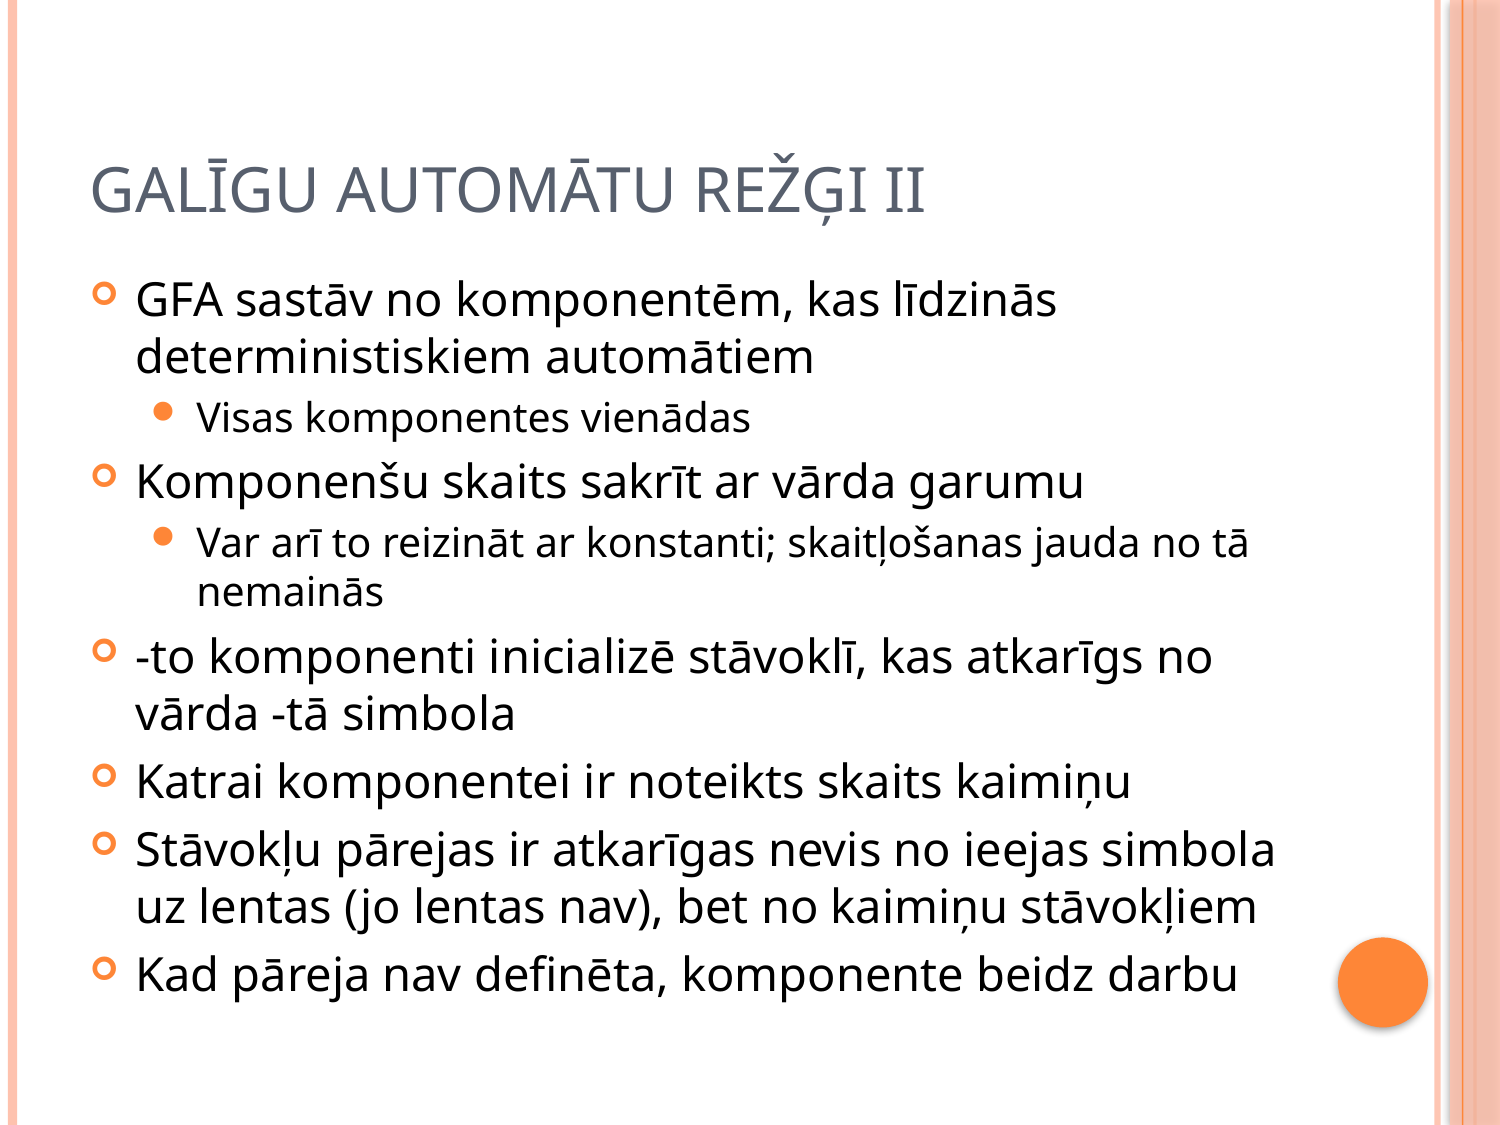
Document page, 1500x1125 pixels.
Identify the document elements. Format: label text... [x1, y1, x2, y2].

title Galīgu automātu režģi II [75, 45, 1300, 233]
